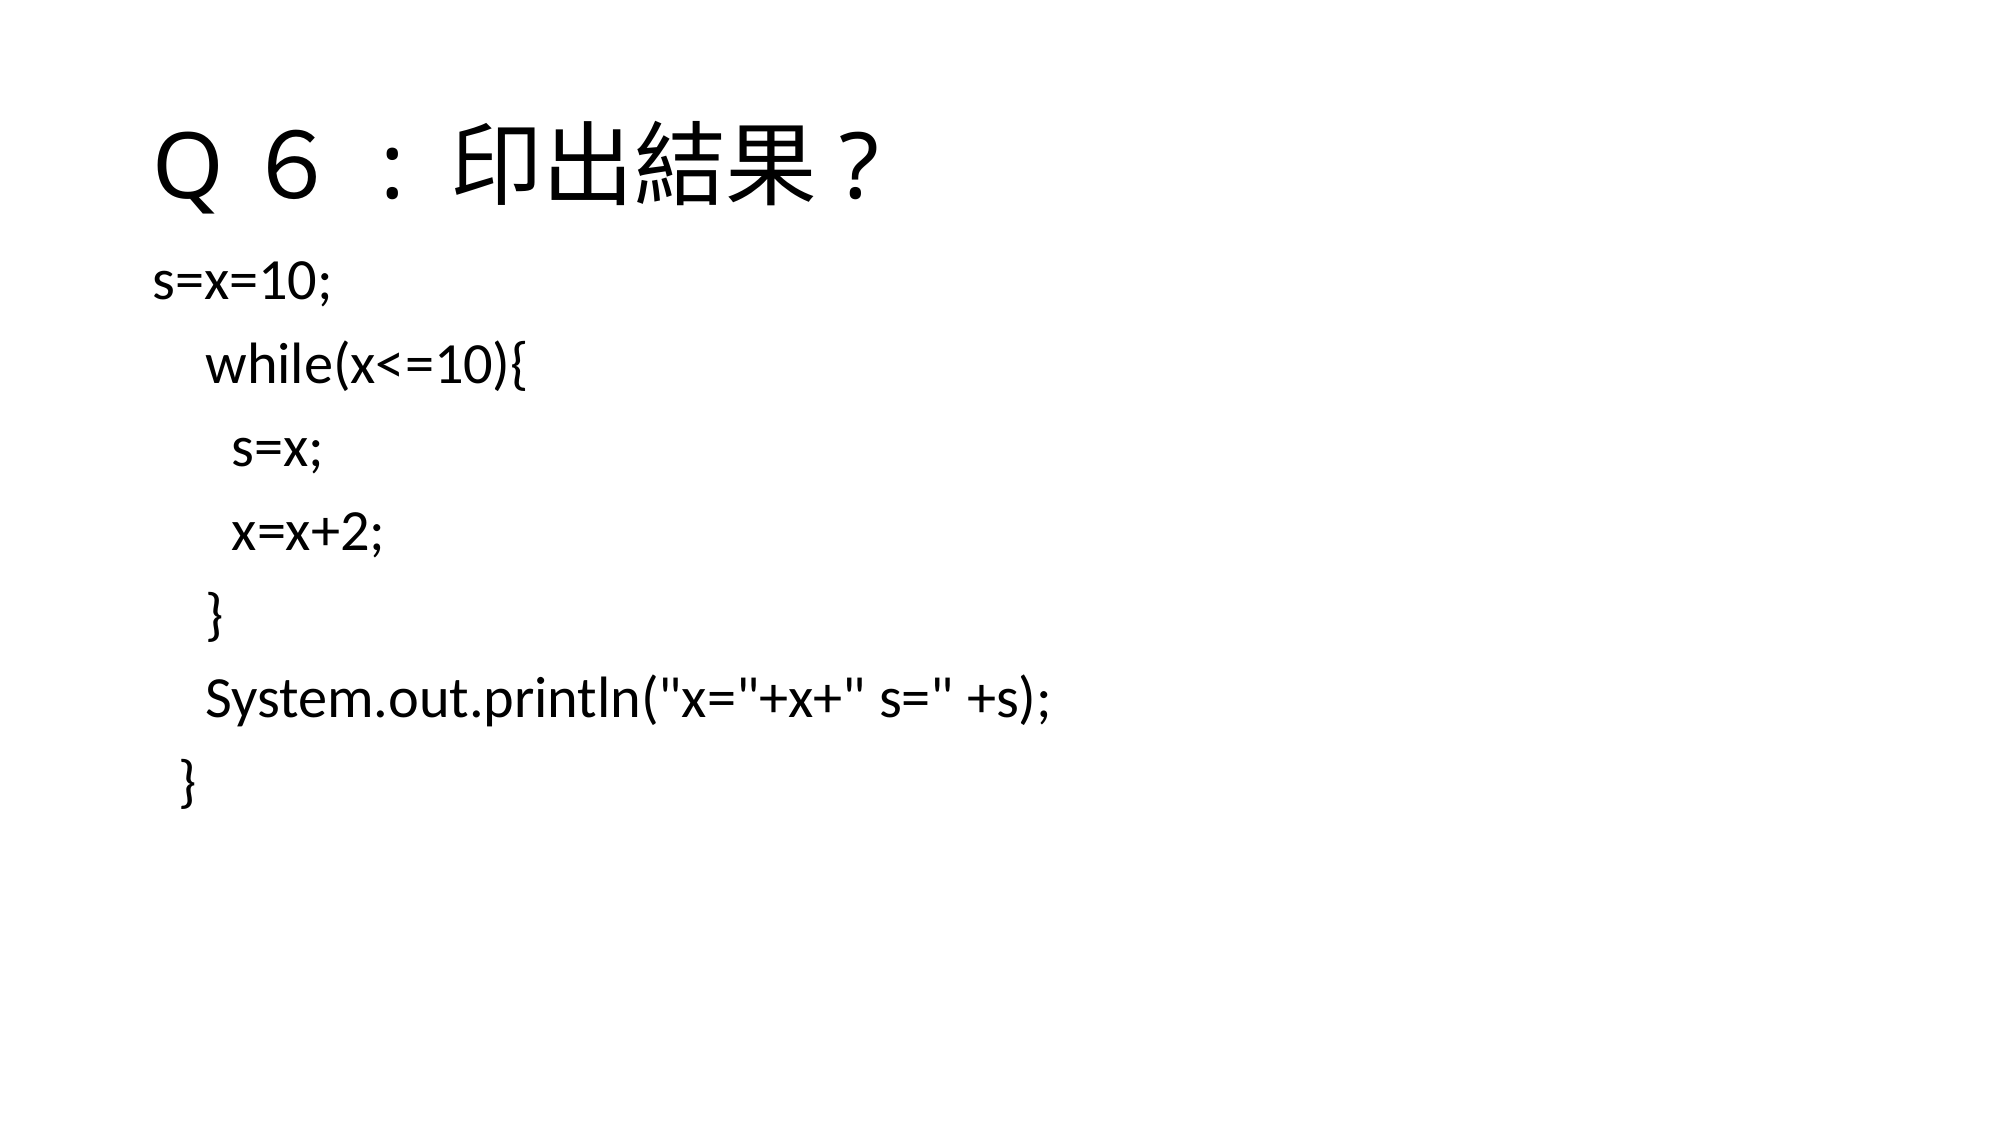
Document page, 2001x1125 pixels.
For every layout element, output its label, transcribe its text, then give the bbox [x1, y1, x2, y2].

list s=x=10; while(x<=10){ s=x; x=x+2; } System.out.println("x="+x+" s=" +s); } [137, 241, 1863, 1100]
title Q６ : 印出結果? [137, 59, 1863, 241]
